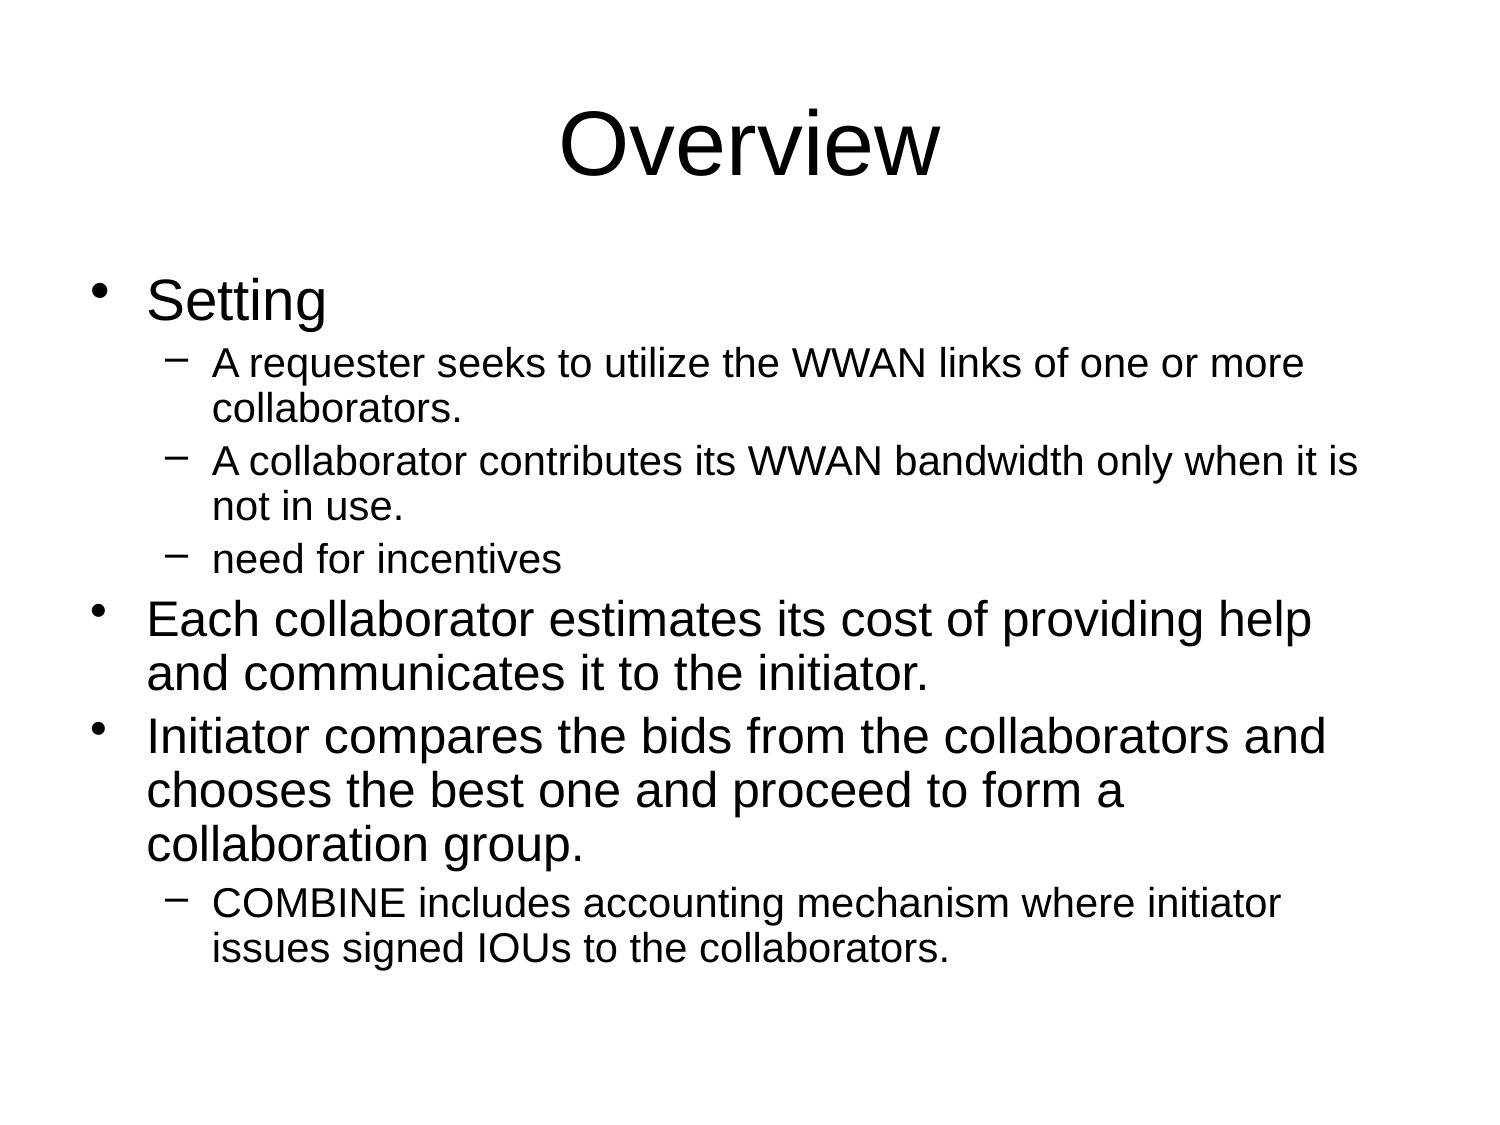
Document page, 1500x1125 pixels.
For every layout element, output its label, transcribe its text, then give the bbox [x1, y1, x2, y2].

title Overview [74, 44, 1426, 233]
list Setting A requester seeks to utilize the WWAN links of one or more collaborators. A collaborator contributes its WWAN bandwidth only when it is not in use. need for incentives Each collaborator estimates its cost of providing help and communicates it to the initiator. Initiator compares the bids from the collaborators and chooses the best one and proceed to form a collaboration group. COMBINE includes accounting mechanism where initiator issues signed IOUs to the collaborators. [74, 262, 1426, 1006]
